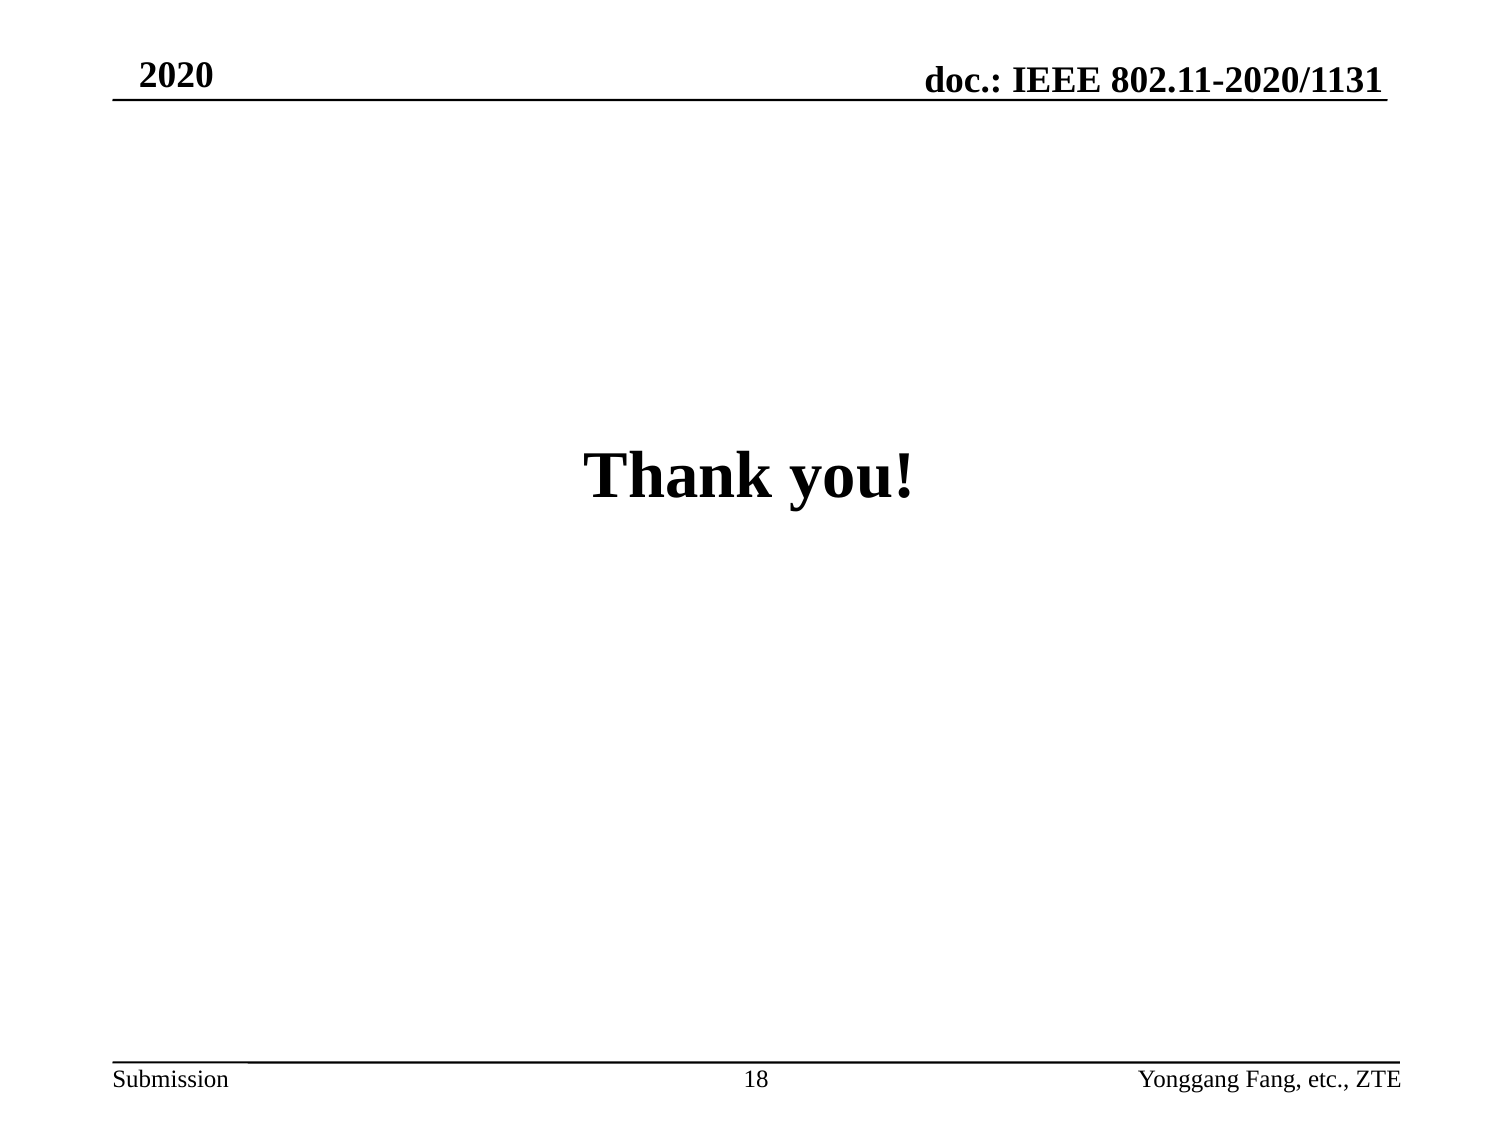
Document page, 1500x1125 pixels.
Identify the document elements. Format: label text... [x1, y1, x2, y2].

slide_number 18 [741, 1061, 772, 1093]
text_box Thank you! [112, 350, 1388, 592]
footer Yonggang Fang, etc., ZTE [1134, 1061, 1402, 1093]
